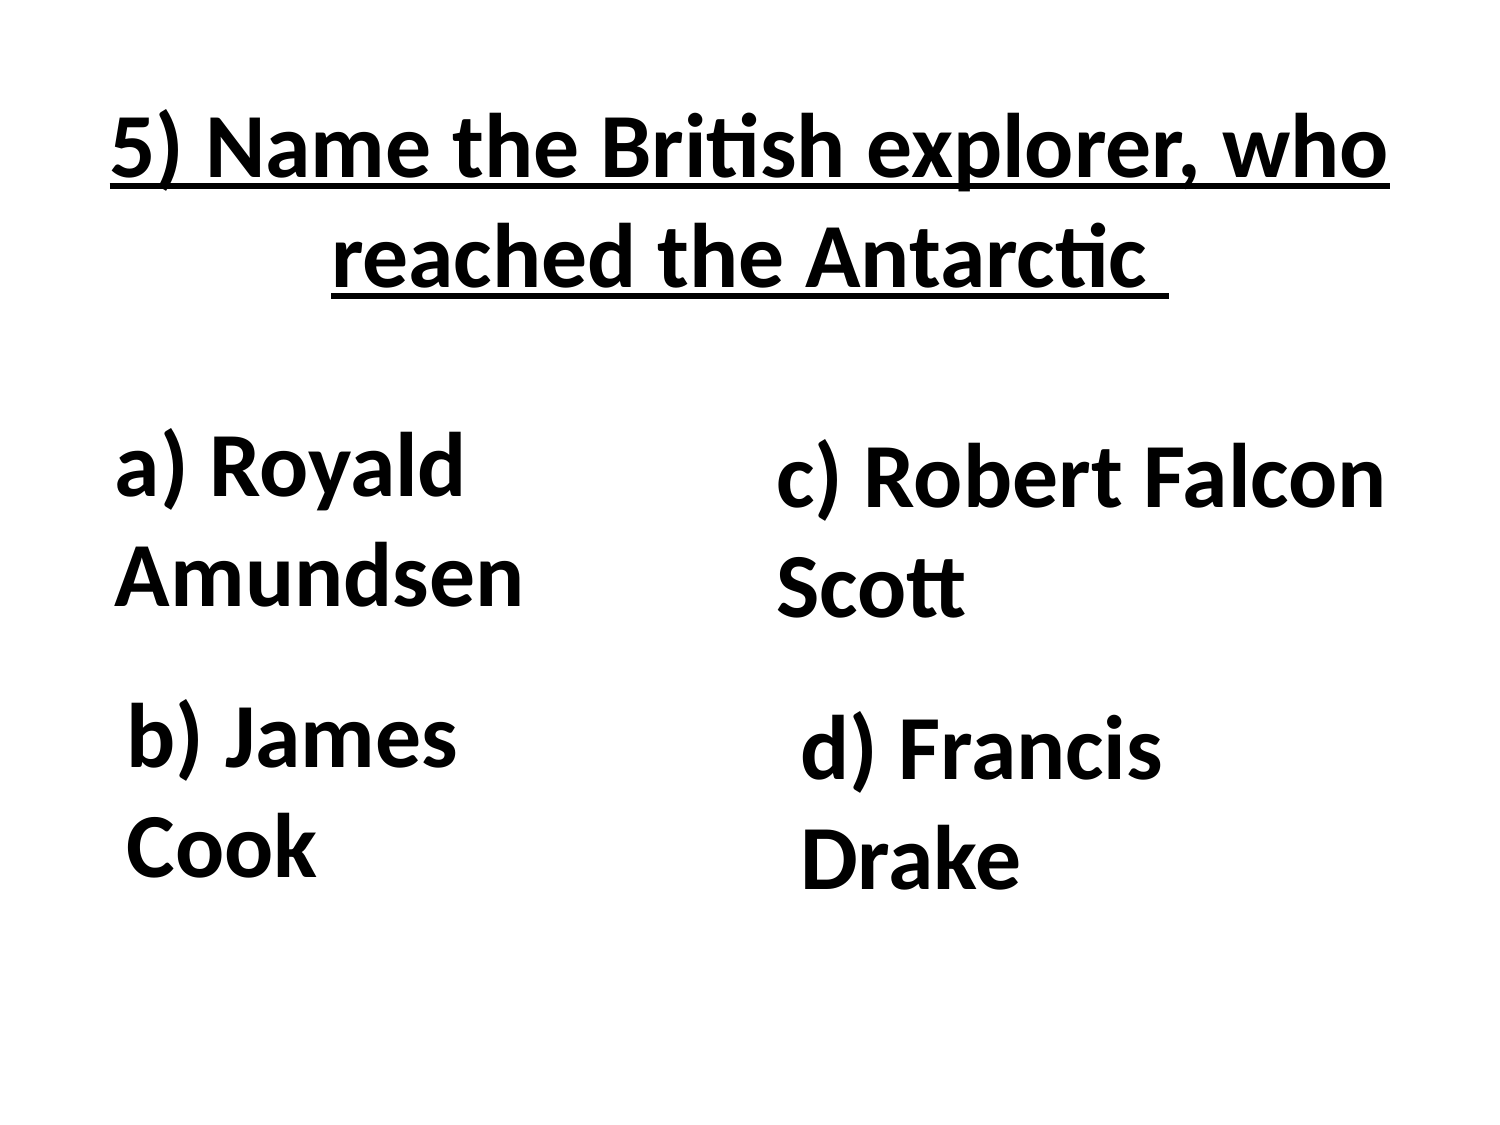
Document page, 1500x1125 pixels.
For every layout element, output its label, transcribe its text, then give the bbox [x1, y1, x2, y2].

text_box b) James Cook [112, 668, 668, 904]
text_box d) Francis Drake [785, 680, 1270, 916]
text_box 5) Name the British explorer, who reached the Antarctic [29, 78, 1471, 313]
text_box a) Royald Amundsen [100, 397, 774, 632]
text_box c) Robert Falcon Scott [761, 408, 1406, 644]
